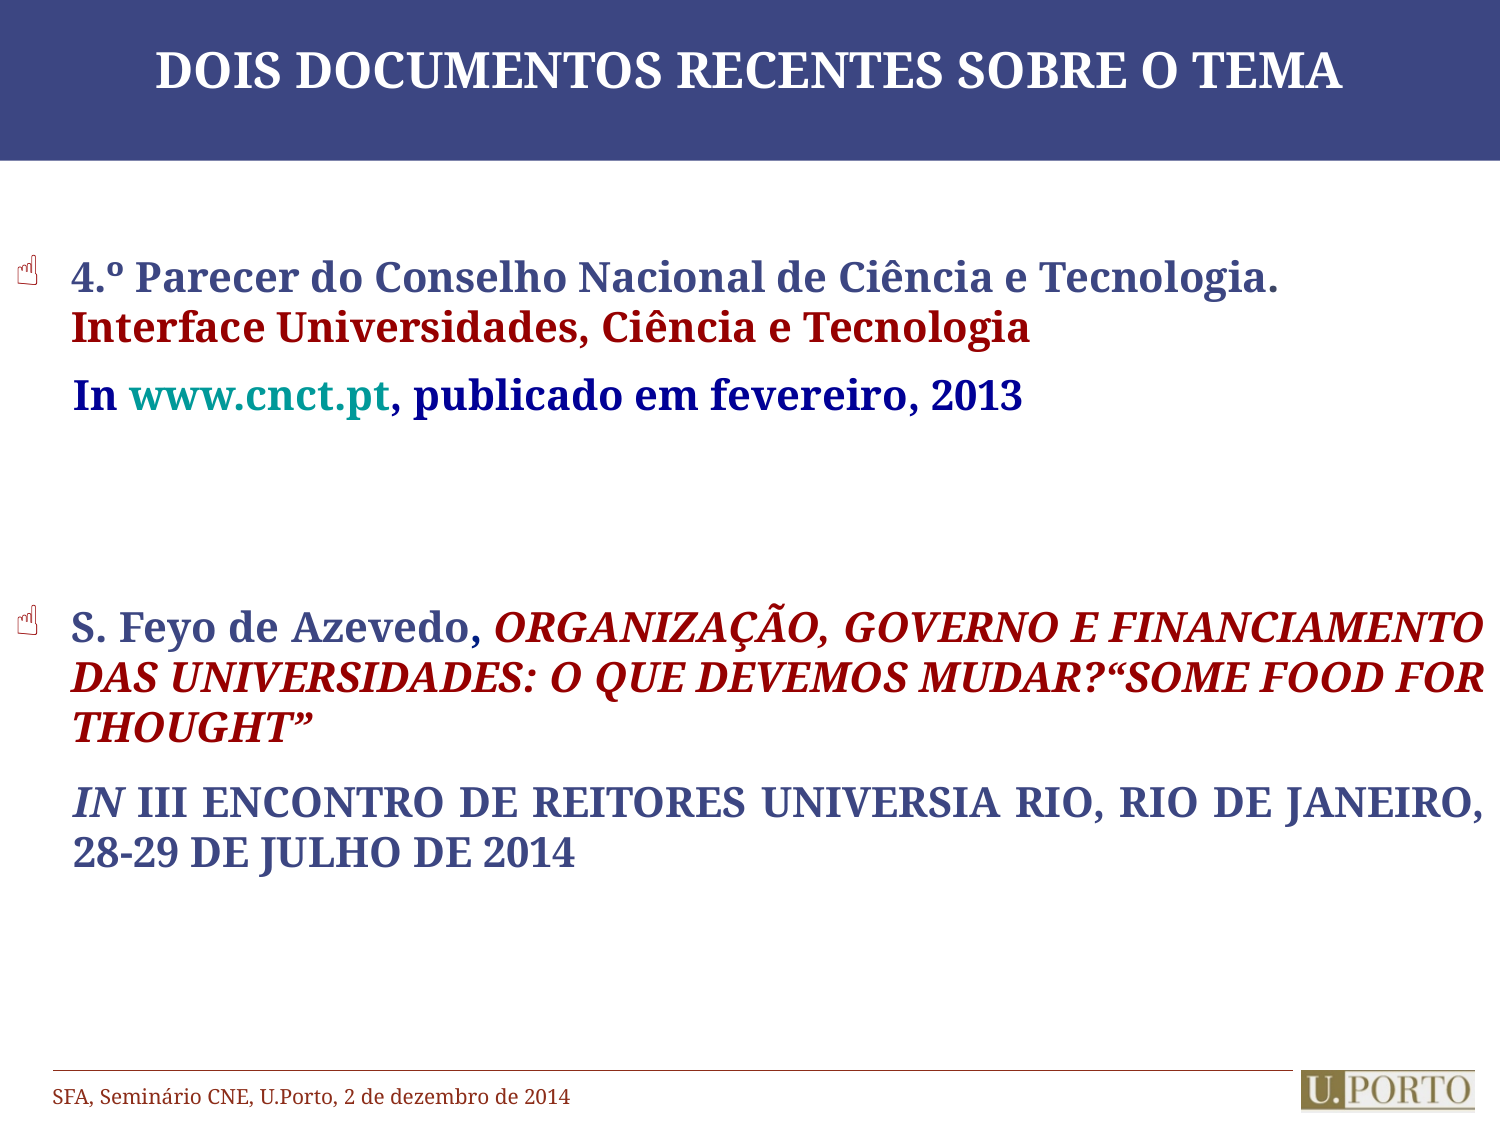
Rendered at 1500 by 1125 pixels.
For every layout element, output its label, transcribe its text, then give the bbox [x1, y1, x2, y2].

title Dois documentos recentes sobre o tema [0, 30, 1500, 131]
picture [1301, 1070, 1475, 1113]
text_box 4.º Parecer do Conselho Nacional de Ciência e Tecnologia. Interface Universidades, Ciência e Tecnologia In www.cnct.pt, publicado em fevereiro, 2013 S. Feyo de Azevedo, Organização, governo e financiamento das universidades: o que devemos mudar?“Some Food for Thought” In III Encontro de Reitores Universia Rio, Rio de Janeiro, 28-29 de julho de 2014 [0, 243, 1500, 1021]
